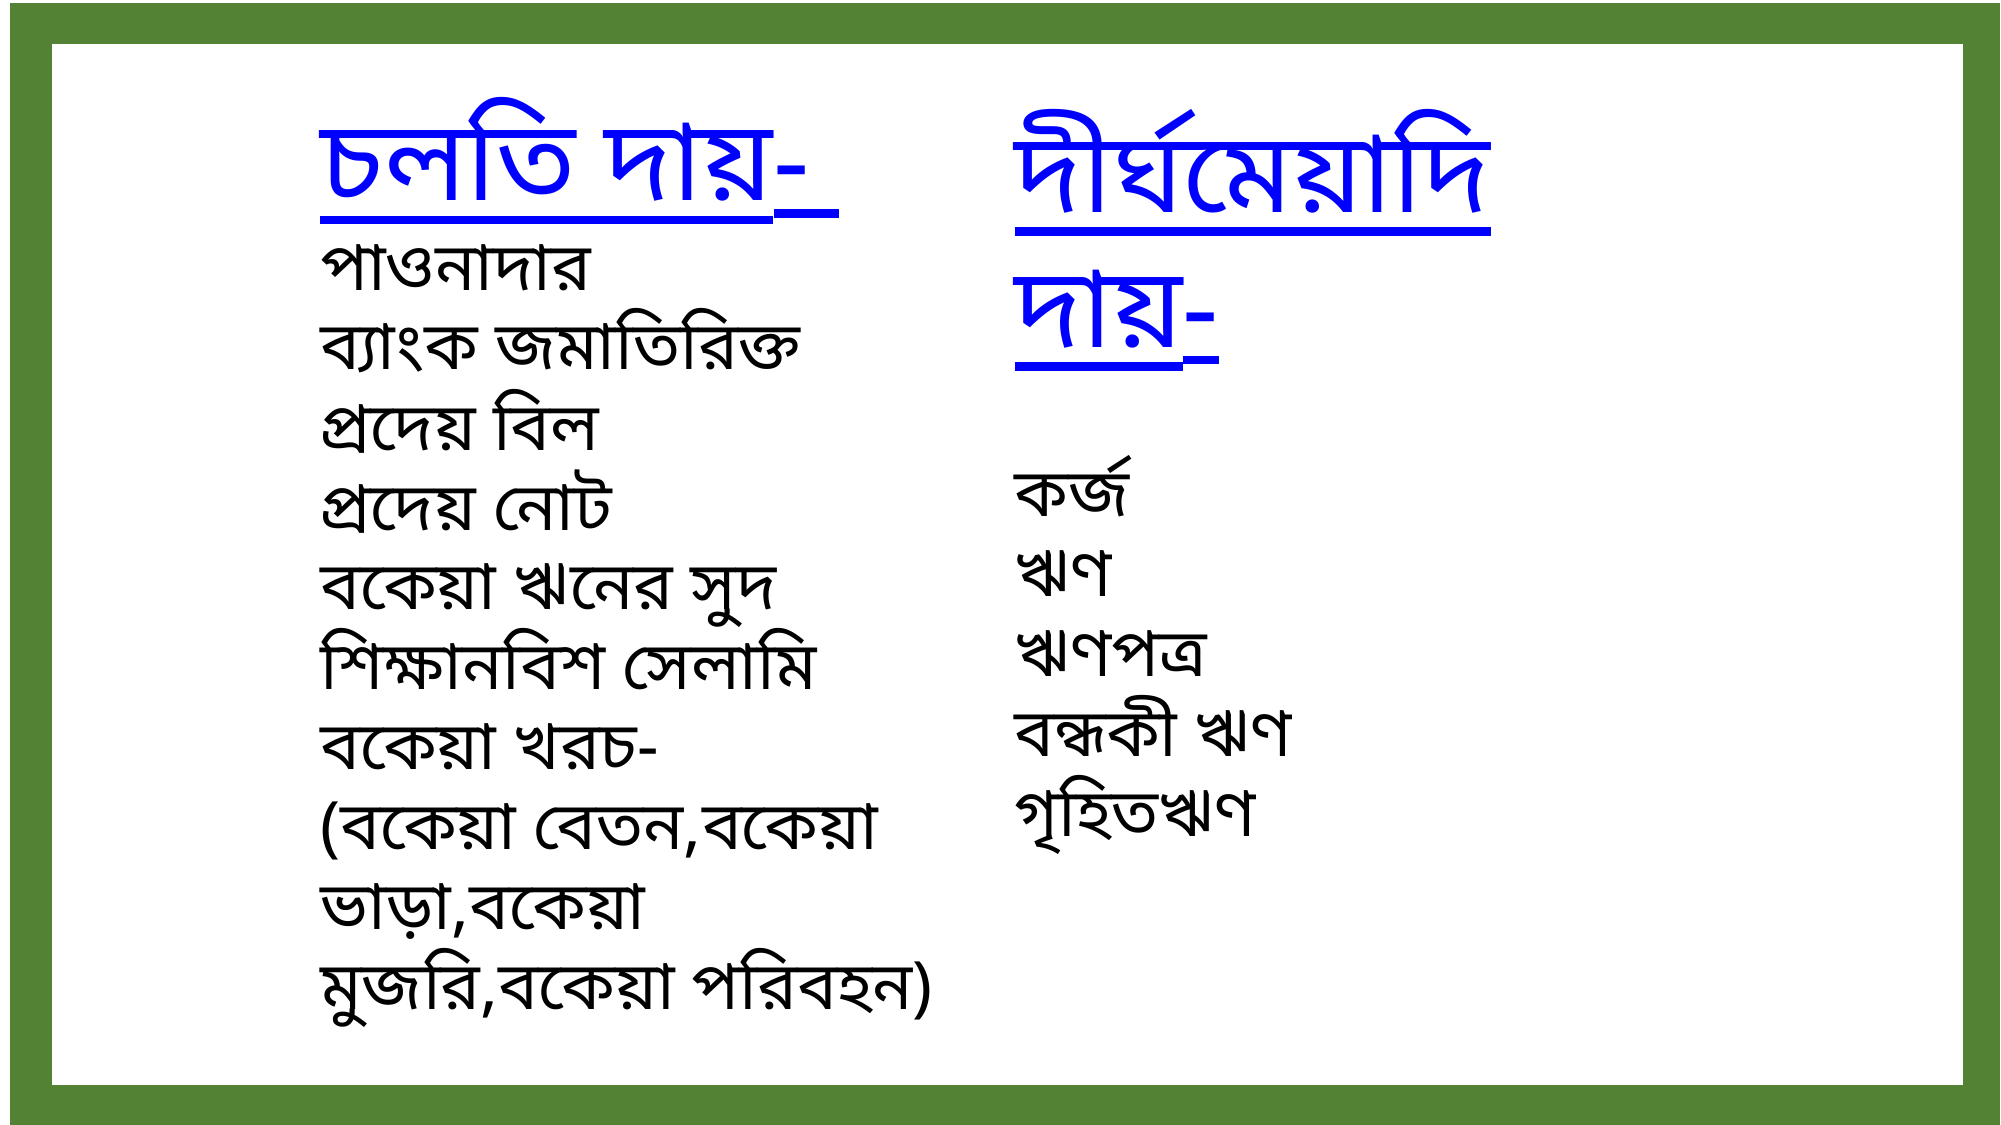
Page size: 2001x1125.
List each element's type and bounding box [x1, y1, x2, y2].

text_box [30, 22, 1985, 1107]
